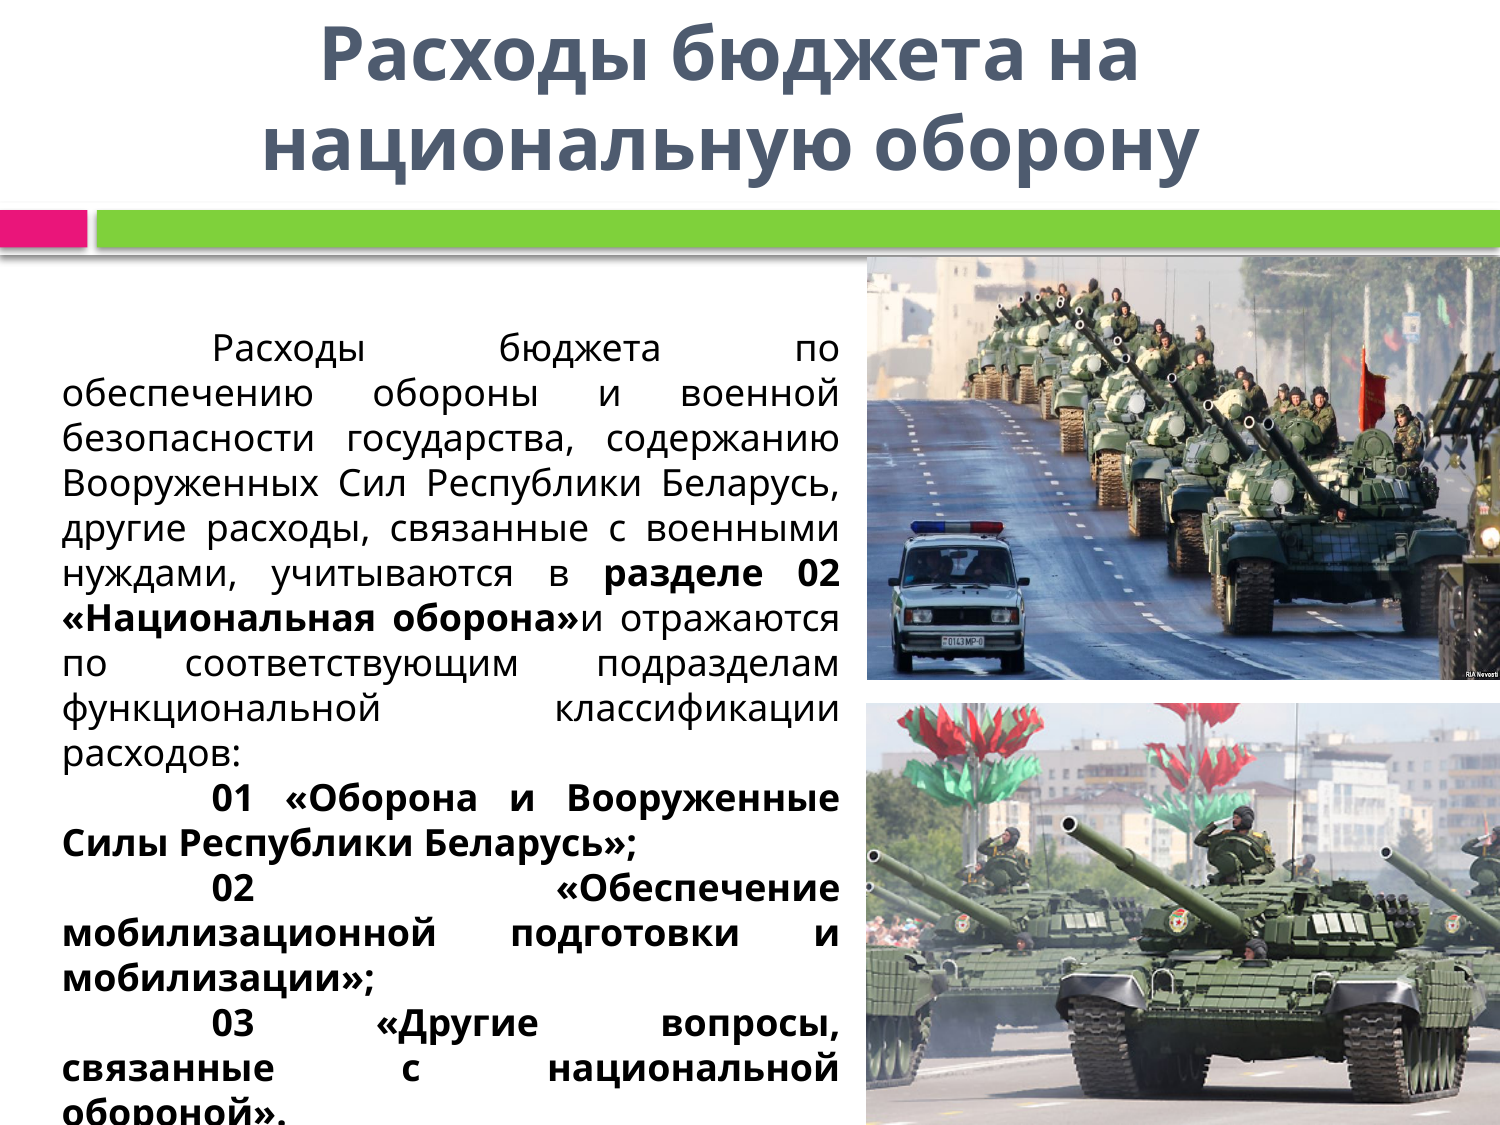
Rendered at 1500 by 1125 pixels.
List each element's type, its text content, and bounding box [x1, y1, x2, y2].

text_box Расходы бюджета по обеспечению обороны и военной безопасности государства, содержанию Вооруженных Сил Республики Беларусь, другие расходы, связанные с военными нуждами, учитываются в разделе 02 «Национальная оборона»и отражаются по соответствующим подразделам функциональной классификации расходов: 01 «Оборона и Вооруженные Силы Республики Беларусь»; 02 «Обеспечение мобилизационной подготовки и мобилизации»; 03 «Другие вопросы, связанные с национальной обороной». [46, 316, 856, 1125]
picture [866, 702, 1500, 1125]
picture [866, 257, 1500, 680]
title Расходы бюджета на национальную оборону [23, 37, 1438, 153]
